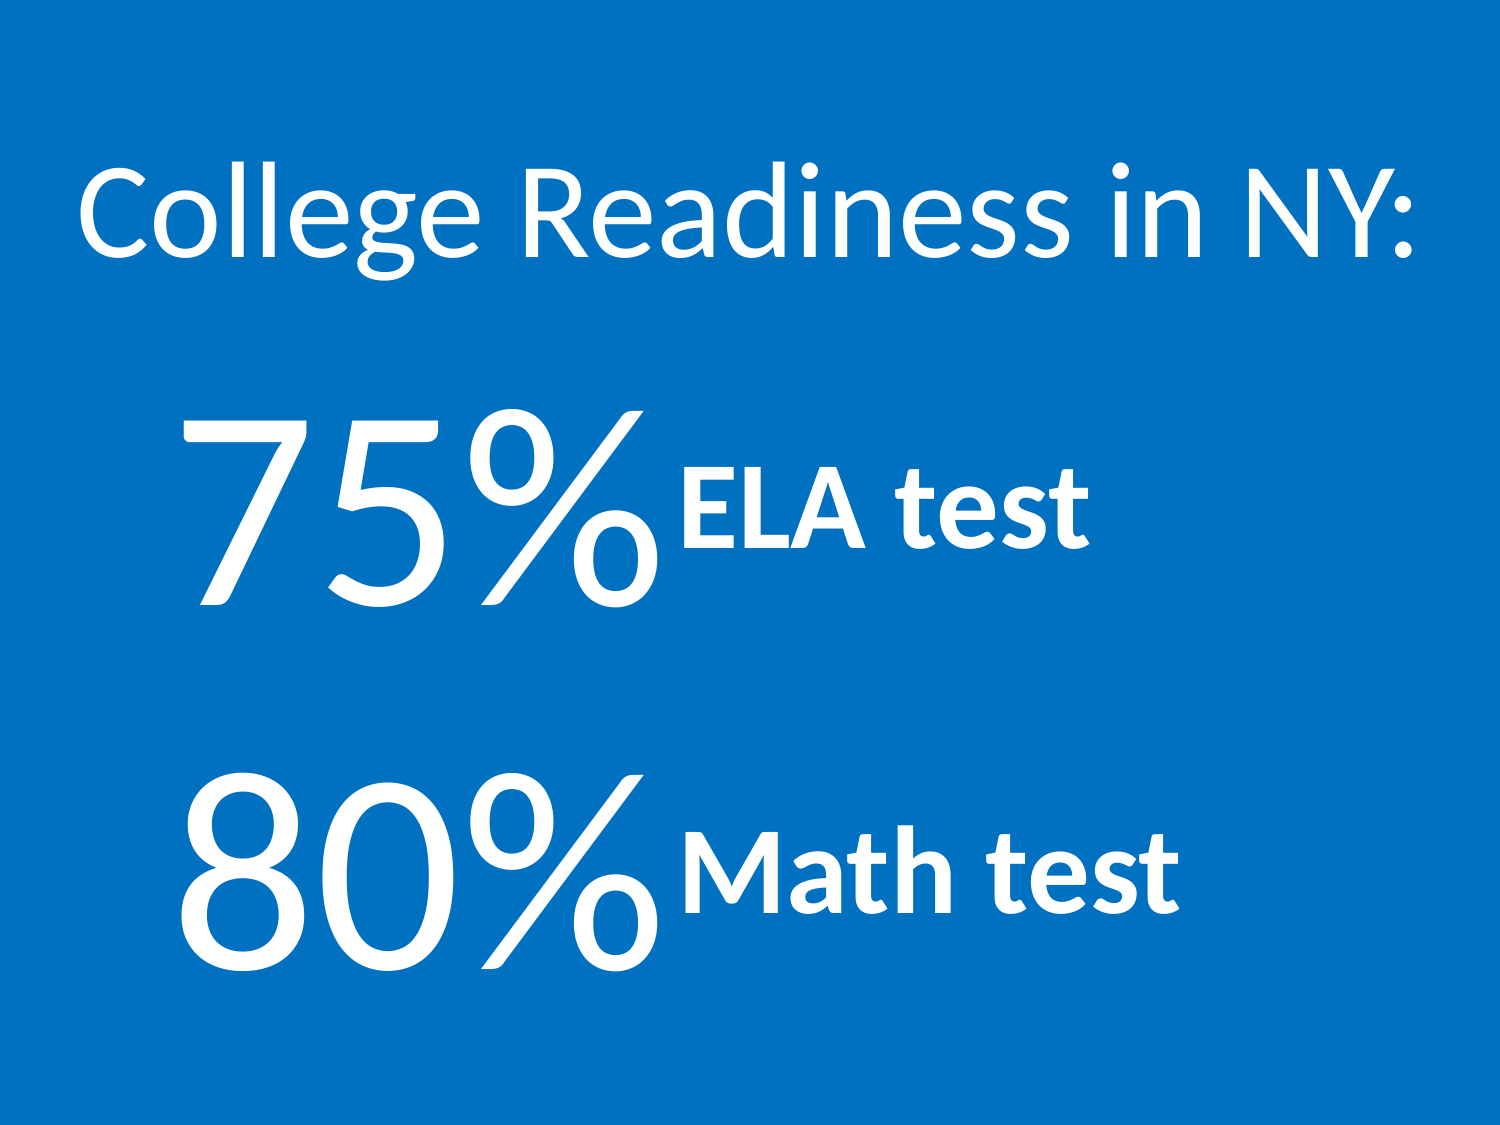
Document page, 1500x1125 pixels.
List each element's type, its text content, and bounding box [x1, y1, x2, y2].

text_box Math test [662, 780, 1438, 946]
text_box College Readiness in NY: [50, 112, 1450, 293]
text_box ELA test [662, 416, 1438, 582]
text_box 75% [149, 310, 688, 671]
text_box 80% [149, 675, 688, 1035]
